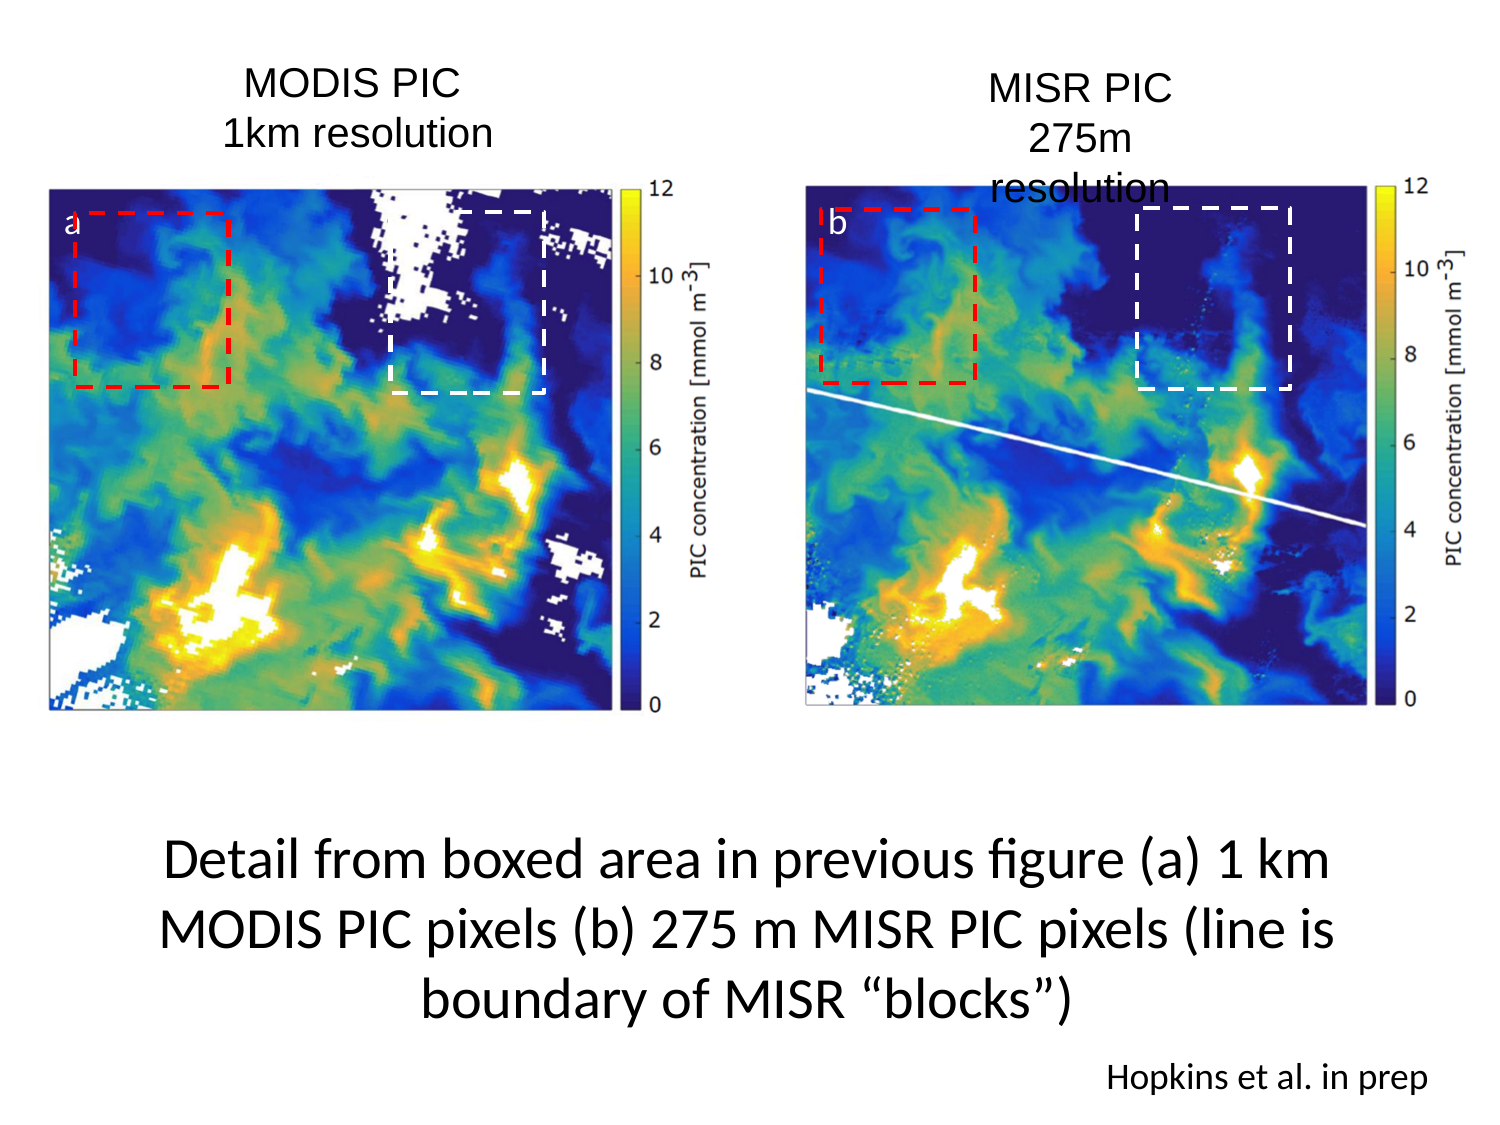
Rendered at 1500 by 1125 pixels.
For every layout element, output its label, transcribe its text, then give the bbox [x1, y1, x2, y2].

text_box MODIS PIC 1km resolution [200, 48, 516, 164]
text_box Hopkins et al. in prep [1091, 1044, 1444, 1105]
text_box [975, 208, 1291, 394]
picture [787, 174, 1472, 715]
picture [37, 174, 720, 726]
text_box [74, 209, 976, 388]
text_box MISR PIC 275m resolution [917, 53, 1244, 173]
text_box Detail from boxed area in previous figure (a) 1 km MODIS PIC pixels (b) 275 m MISR PIC pixels (line is boundary of MISR “blocks”) [59, 812, 1435, 1038]
